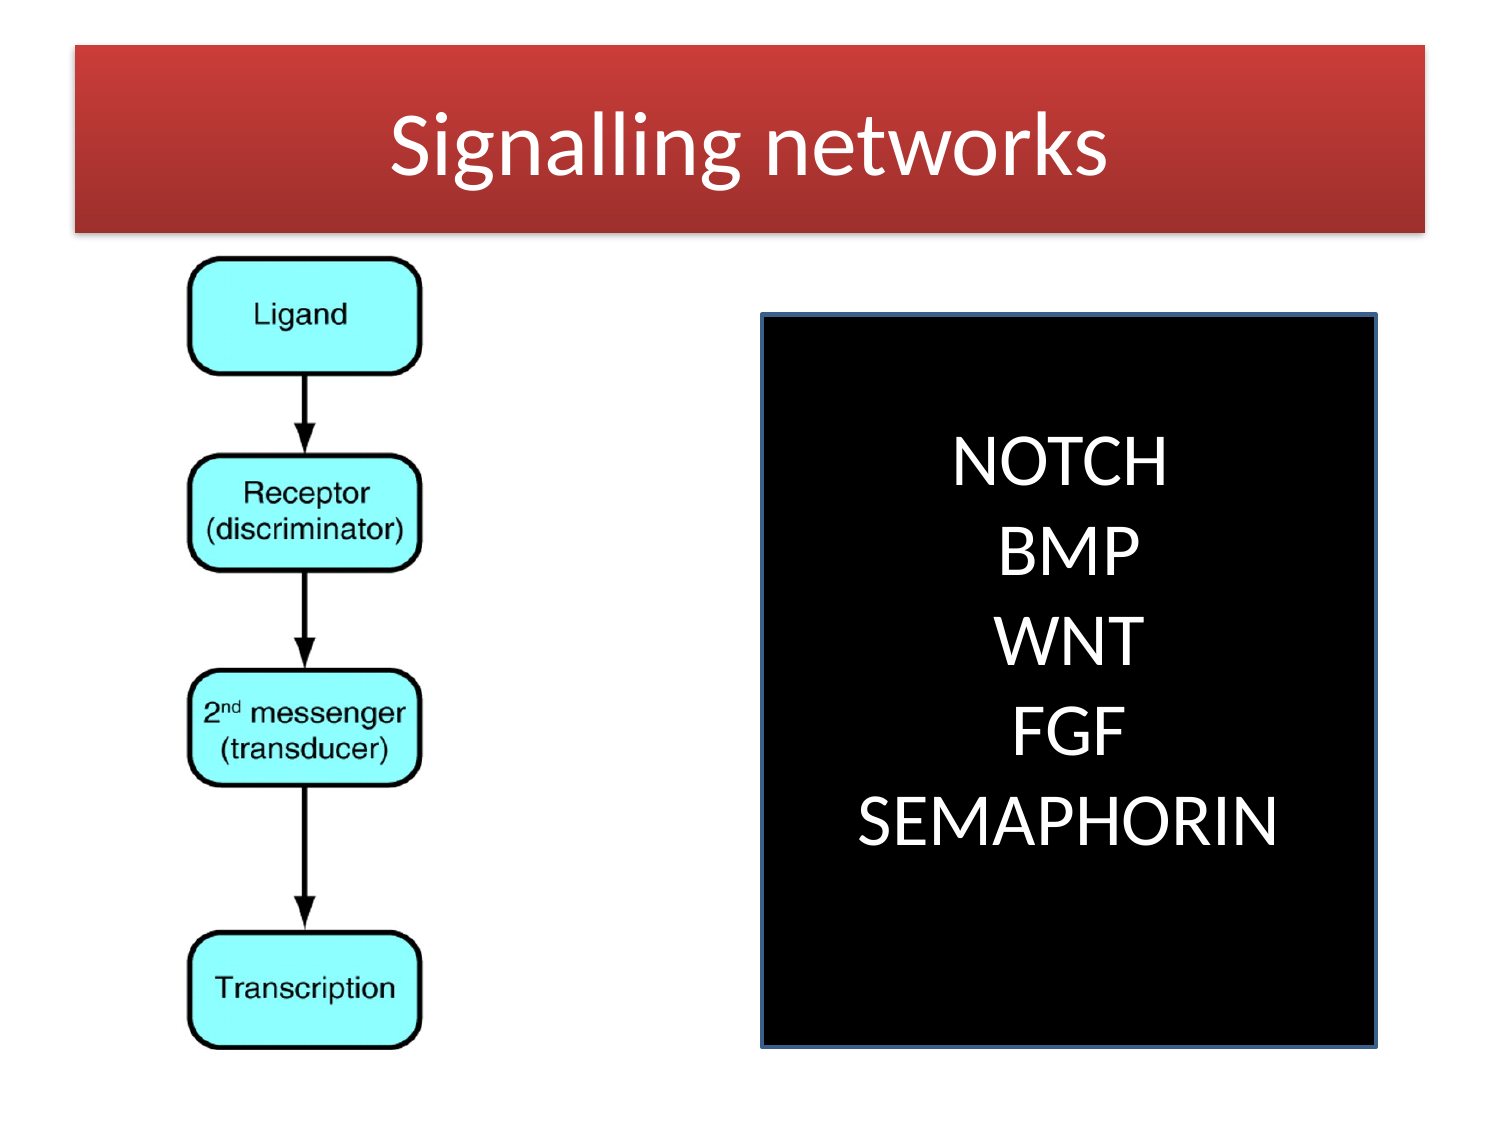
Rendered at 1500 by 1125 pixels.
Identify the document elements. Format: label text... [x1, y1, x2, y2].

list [100, 243, 550, 1125]
text_box NOTCH BMP WNT FGF SEMAPHORIN [760, 312, 1378, 1049]
title Signalling networks [75, 45, 1425, 233]
